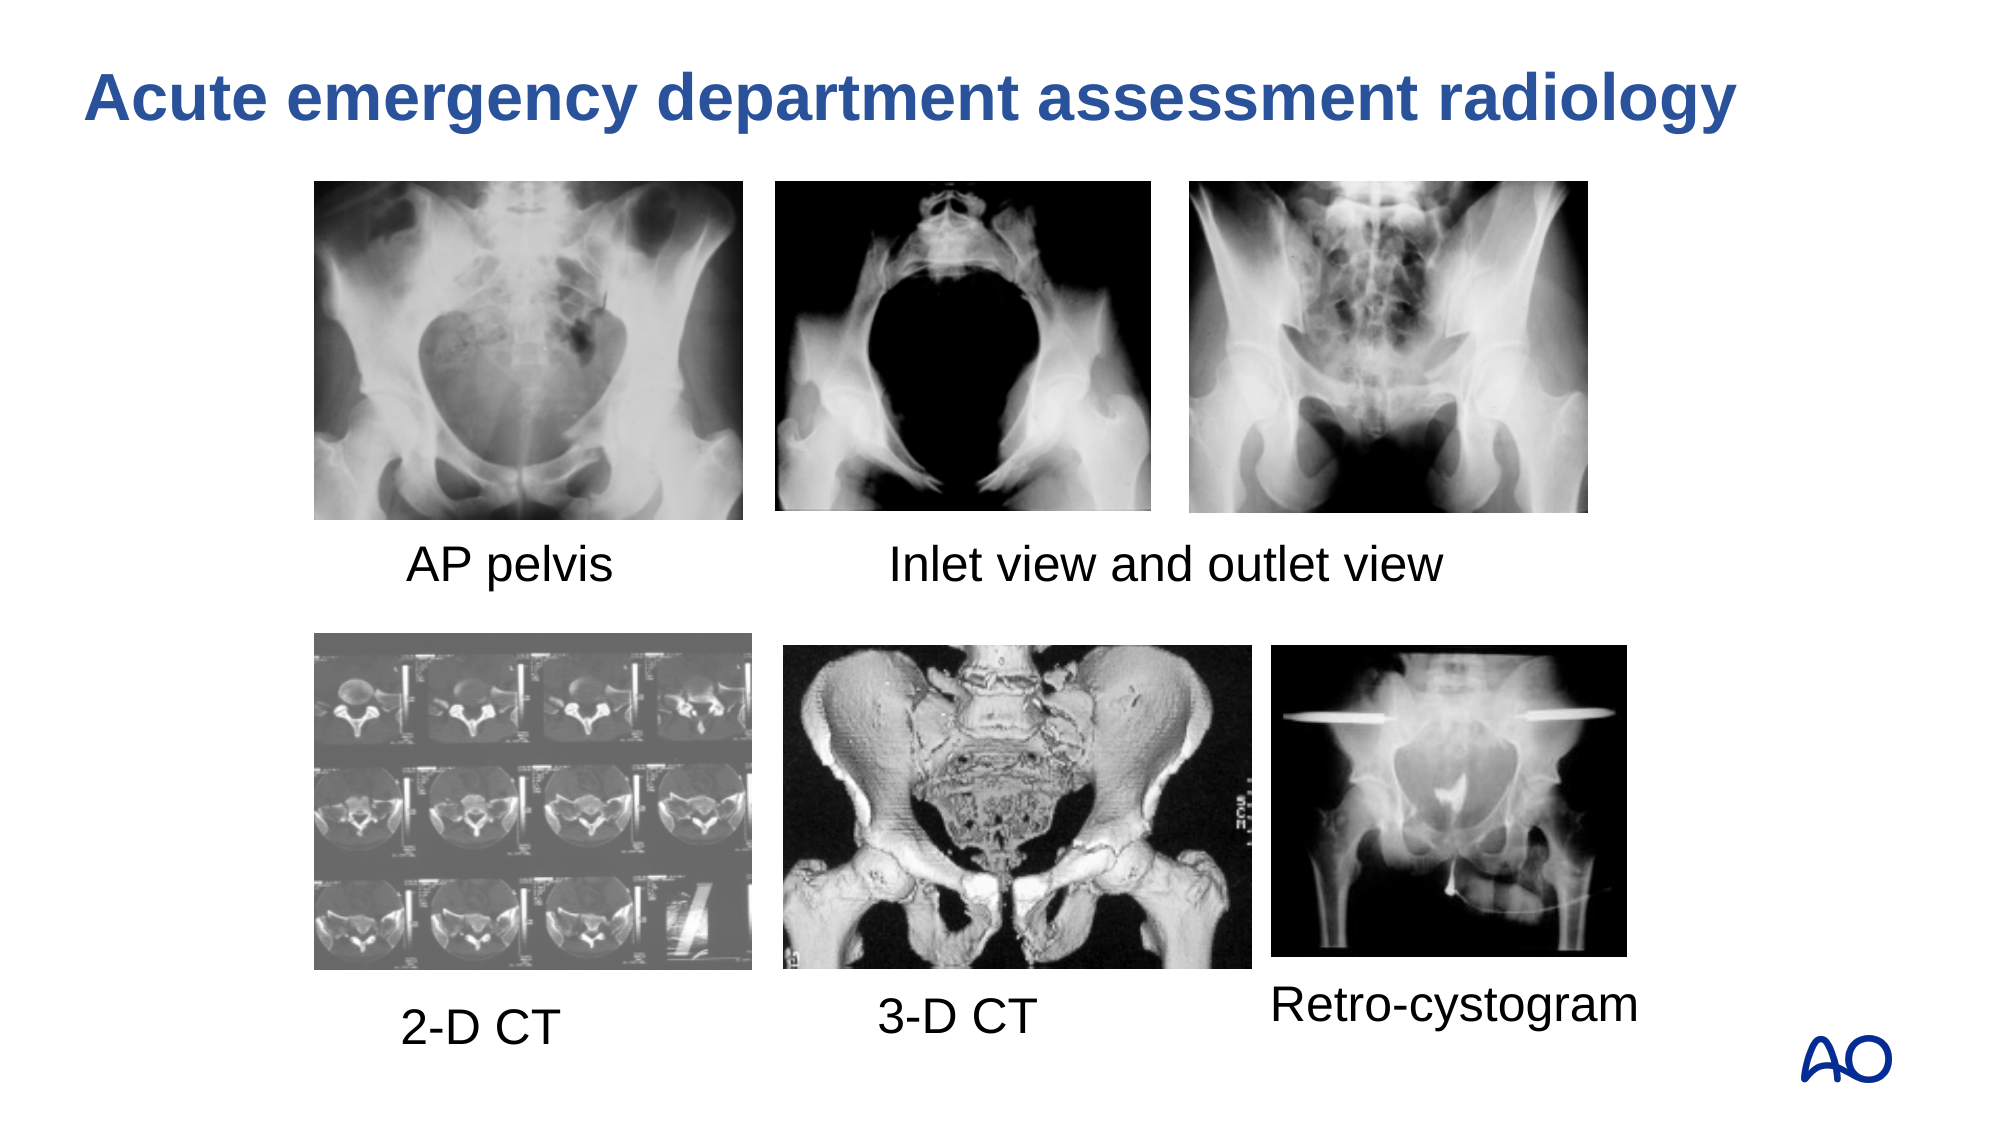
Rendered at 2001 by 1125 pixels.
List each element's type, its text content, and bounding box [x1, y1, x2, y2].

text_box Inlet view and outlet view [755, 524, 1591, 600]
text_box 3-D CT [862, 978, 1054, 1051]
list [314, 633, 753, 970]
text_box AP pelvis [391, 529, 629, 600]
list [1188, 181, 1588, 514]
text_box Acute emergency department assessment radiology [83, 62, 1894, 213]
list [1271, 644, 1627, 958]
picture [1801, 1035, 1892, 1083]
text_box 2-D CT [385, 987, 577, 1063]
picture [775, 181, 1151, 512]
picture [783, 644, 1252, 969]
picture [314, 181, 743, 520]
text_box Retro-cystogram [1248, 964, 1662, 1039]
